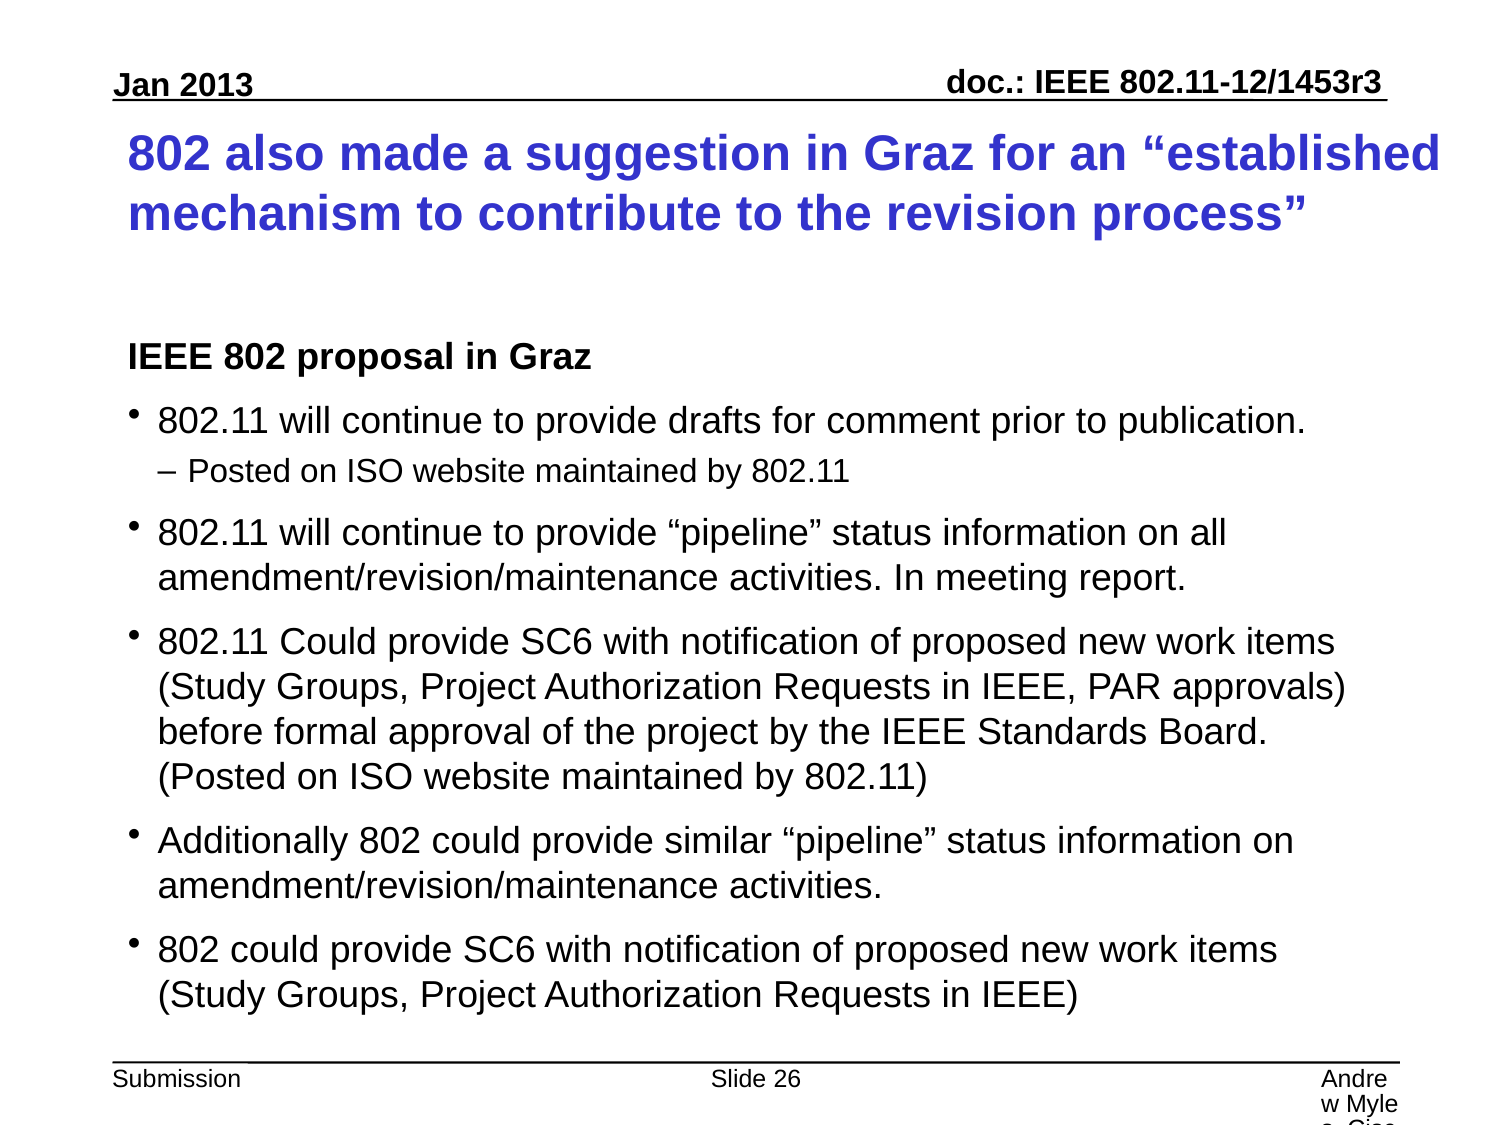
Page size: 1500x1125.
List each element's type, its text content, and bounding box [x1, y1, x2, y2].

title 802 also made a suggestion in Graz for an “established mechanism to contribute to the revision process” [112, 112, 1463, 288]
list IEEE 802 proposal in Graz 802.11 will continue to provide drafts for comment prior to publication. Posted on ISO website maintained by 802.11 802.11 will continue to provide “pipeline” status information on all amendment/revision/maintenance activities. In meeting report. 802.11 Could provide SC6 with notification of proposed new work items (Study Groups, Project Authorization Requests in IEEE, PAR approvals) before formal approval of the project by the IEEE Standards Board. (Posted on ISO website maintained by 802.11) Additionally 802 could provide similar “pipeline” status information on amendment/revision/maintenance activities. 802 could provide SC6 with notification of proposed new work items (Study Groups, Project Authorization Requests in IEEE) [112, 324, 1388, 1100]
slide_number Slide 26 [709, 1061, 803, 1093]
footer Andrew Myles, Cisco [1320, 1061, 1402, 1093]
